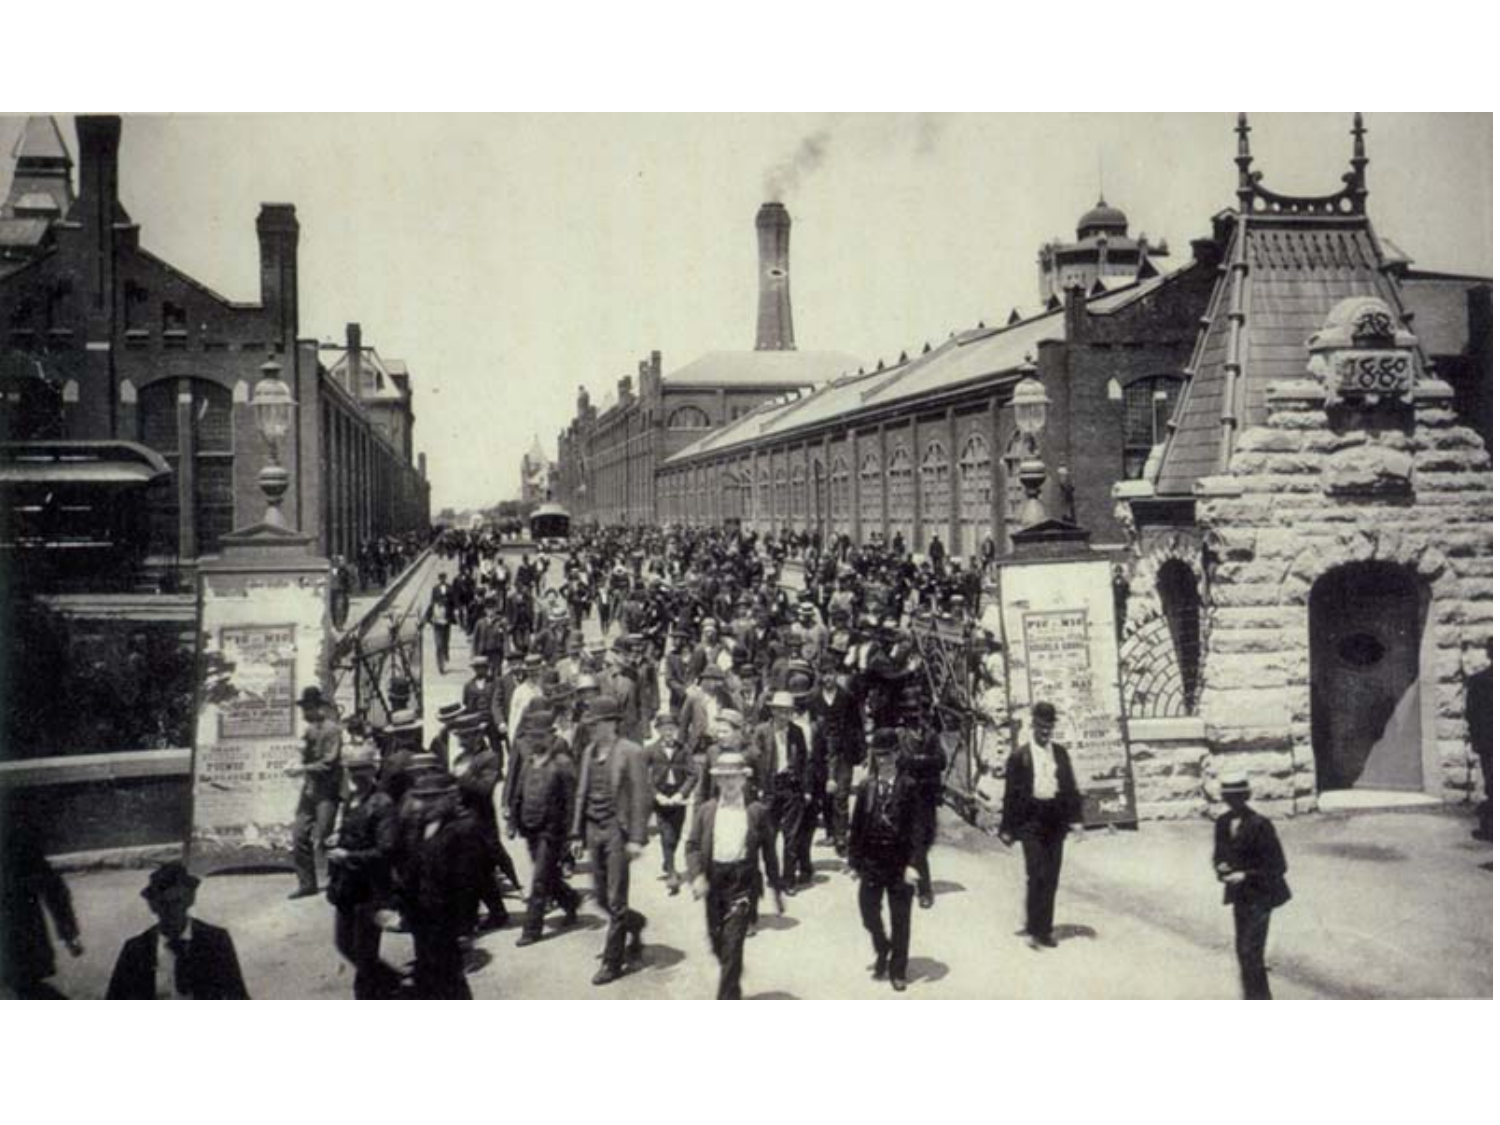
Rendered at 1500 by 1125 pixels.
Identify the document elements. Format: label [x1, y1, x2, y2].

picture [0, 112, 1493, 1001]
